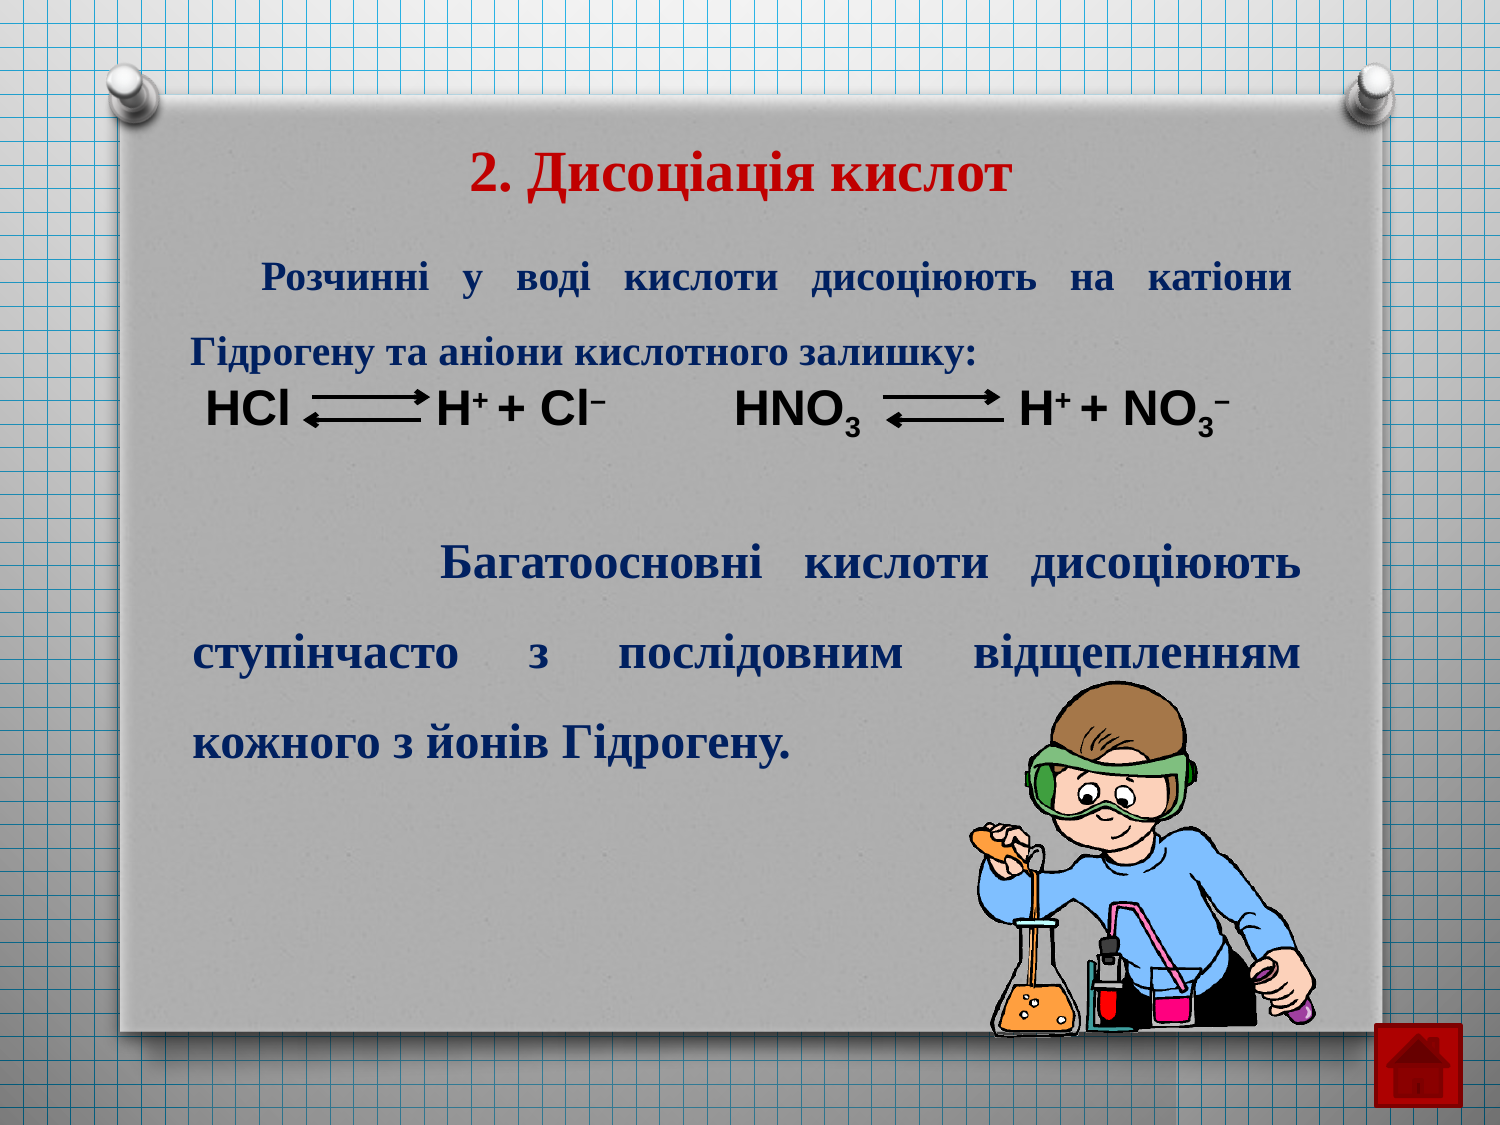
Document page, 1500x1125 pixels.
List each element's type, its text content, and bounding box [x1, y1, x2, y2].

text_box HCl [190, 367, 421, 443]
picture [1317, 35, 1439, 156]
text_box Розчинні у воді кислоти дисоціюють на катіони Гідрогену та аніони кислотного залишку: [175, 215, 1307, 381]
text_box [1374, 1023, 1463, 1108]
picture [75, 31, 197, 152]
text_box H+ + NO3– [1003, 367, 1448, 451]
text_box Багатоосновні кислоти дисоціюють ступінчасто з послідовним відщепленням кожного з йонів Гідрогену. [177, 490, 1317, 776]
text_box 2. Дисоціація кислот [454, 125, 1199, 211]
text_box HNO3 [718, 367, 876, 490]
picture [967, 679, 1317, 1039]
text_box H+ + Cl– [421, 367, 695, 490]
